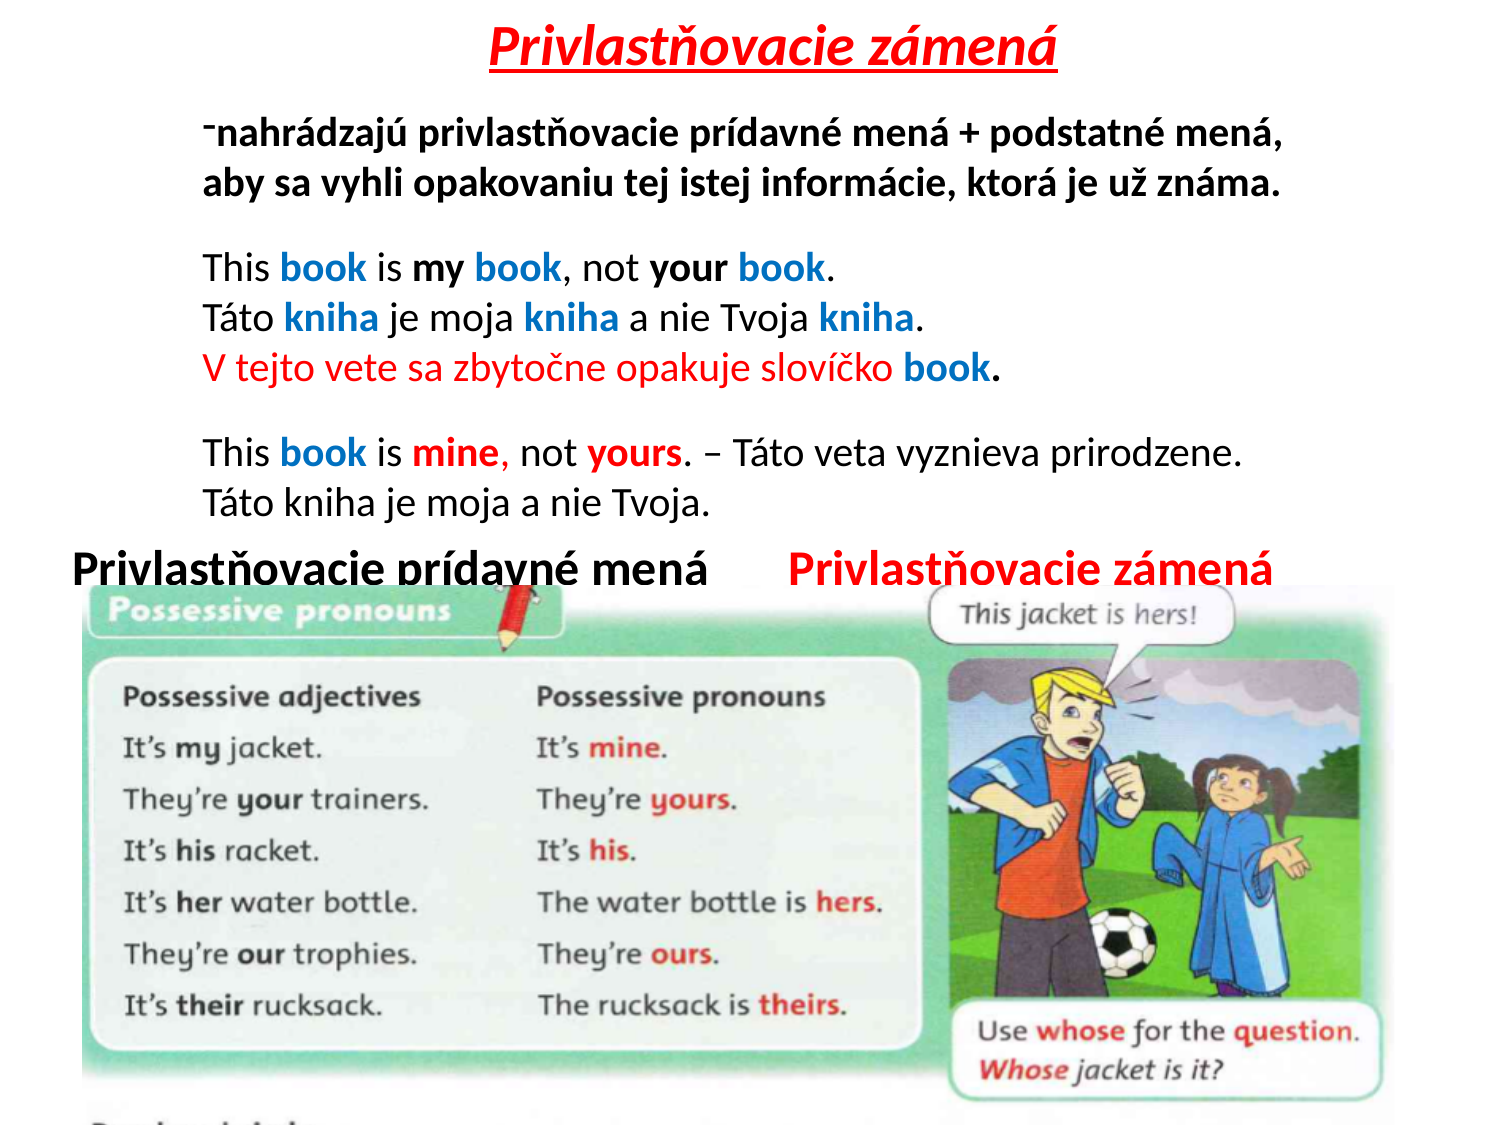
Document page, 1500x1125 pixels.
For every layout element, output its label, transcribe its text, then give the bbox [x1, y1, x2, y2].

picture [81, 585, 1395, 1125]
text_box Privlastňovacie prídavné mená Privlastňovacie zámená [23, 527, 1500, 603]
text_box Privlastňovacie zámená nahrádzajú privlastňovacie prídavné mená + podstatné mená, aby sa vyhli opakovaniu tej istej informácie, ktorá je už známa. This book is my book, not your book. Táto kniha je moja kniha a nie Tvoja kniha. V tejto vete sa zbytočne opakuje slovíčko book. This book is mine, not yours. – Táto veta vyznieva prirodzene. Táto kniha je moja a nie Tvoja. [187, 0, 1360, 533]
